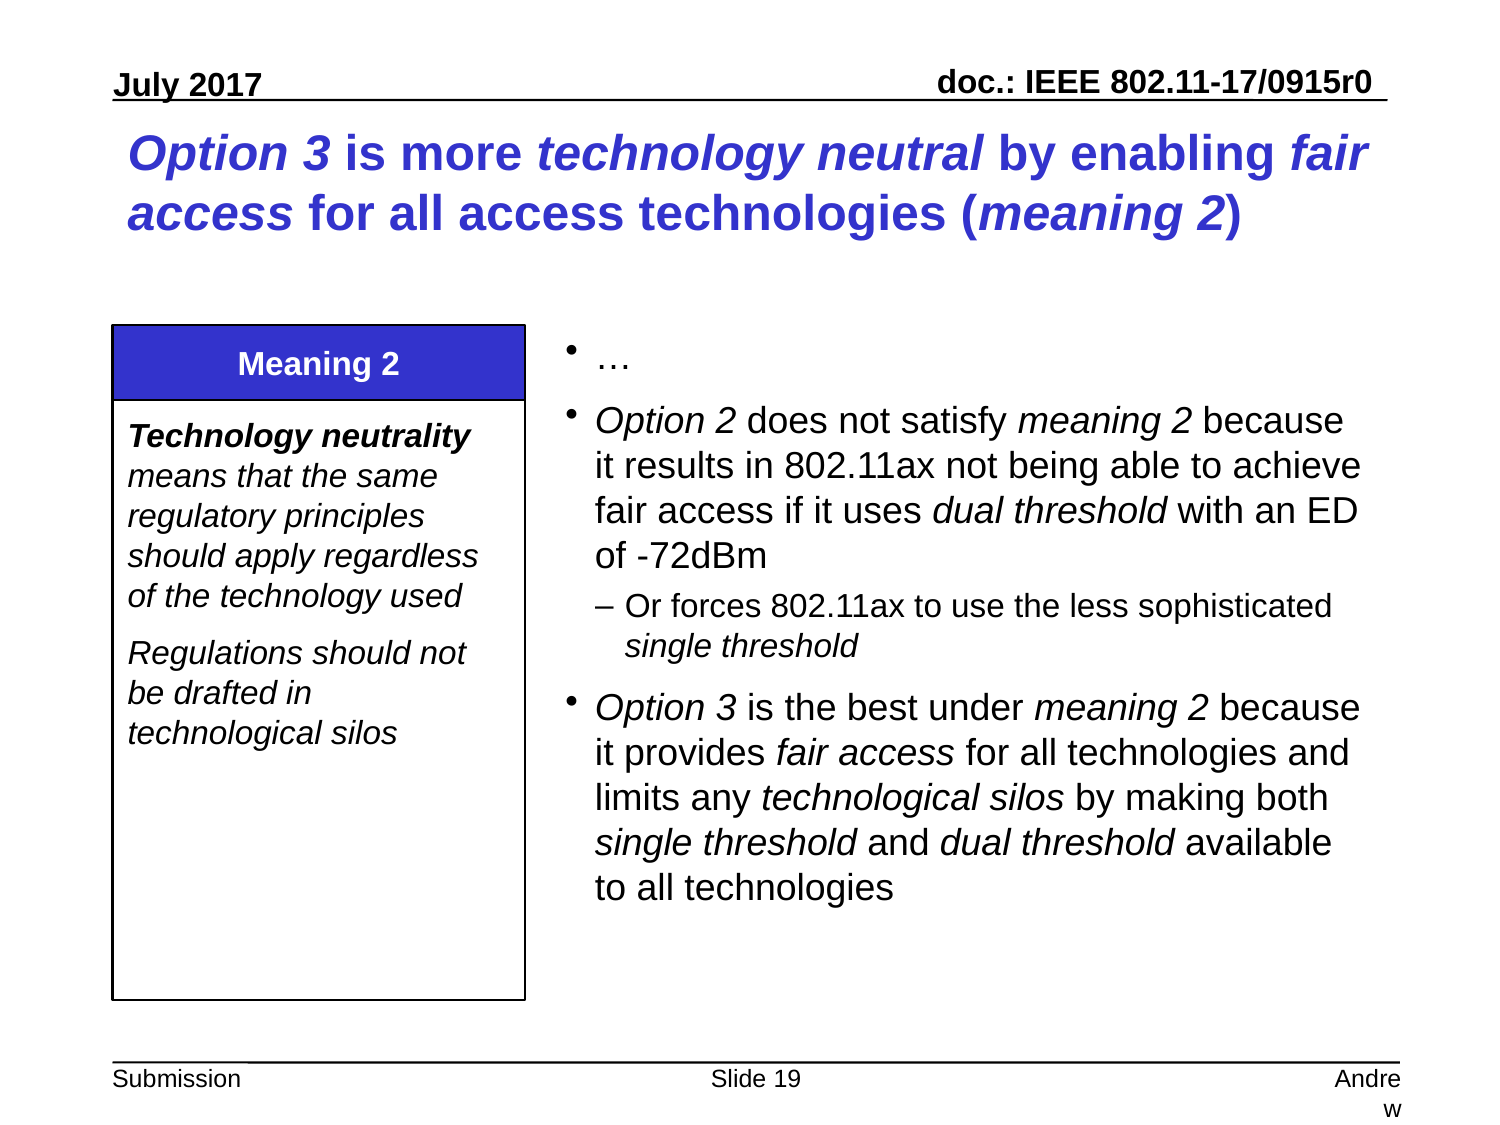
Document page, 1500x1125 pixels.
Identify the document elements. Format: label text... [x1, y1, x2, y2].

slide_number Slide 19 [709, 1061, 803, 1093]
title Option 3 is more technology neutral by enabling fair access for all access technologies (meaning 2) [112, 112, 1475, 288]
text_box Technology neutrality means that the same regulatory principles should apply regardless of the technology used Regulations should not be drafted in technological silos [112, 400, 525, 1000]
footer Andrew Myles, Cisco [1320, 1061, 1402, 1093]
list … Option 2 does not satisfy meaning 2 because it results in 802.11ax not being able to achieve fair access if it uses dual threshold with an ED of -72dBm Or forces 802.11ax to use the less sophisticated single threshold Option 3 is the best under meaning 2 because it provides fair access for all technologies and limits any technological silos by making both single threshold and dual threshold available to all technologies [549, 324, 1388, 1000]
text_box Meaning 2 [112, 324, 525, 400]
